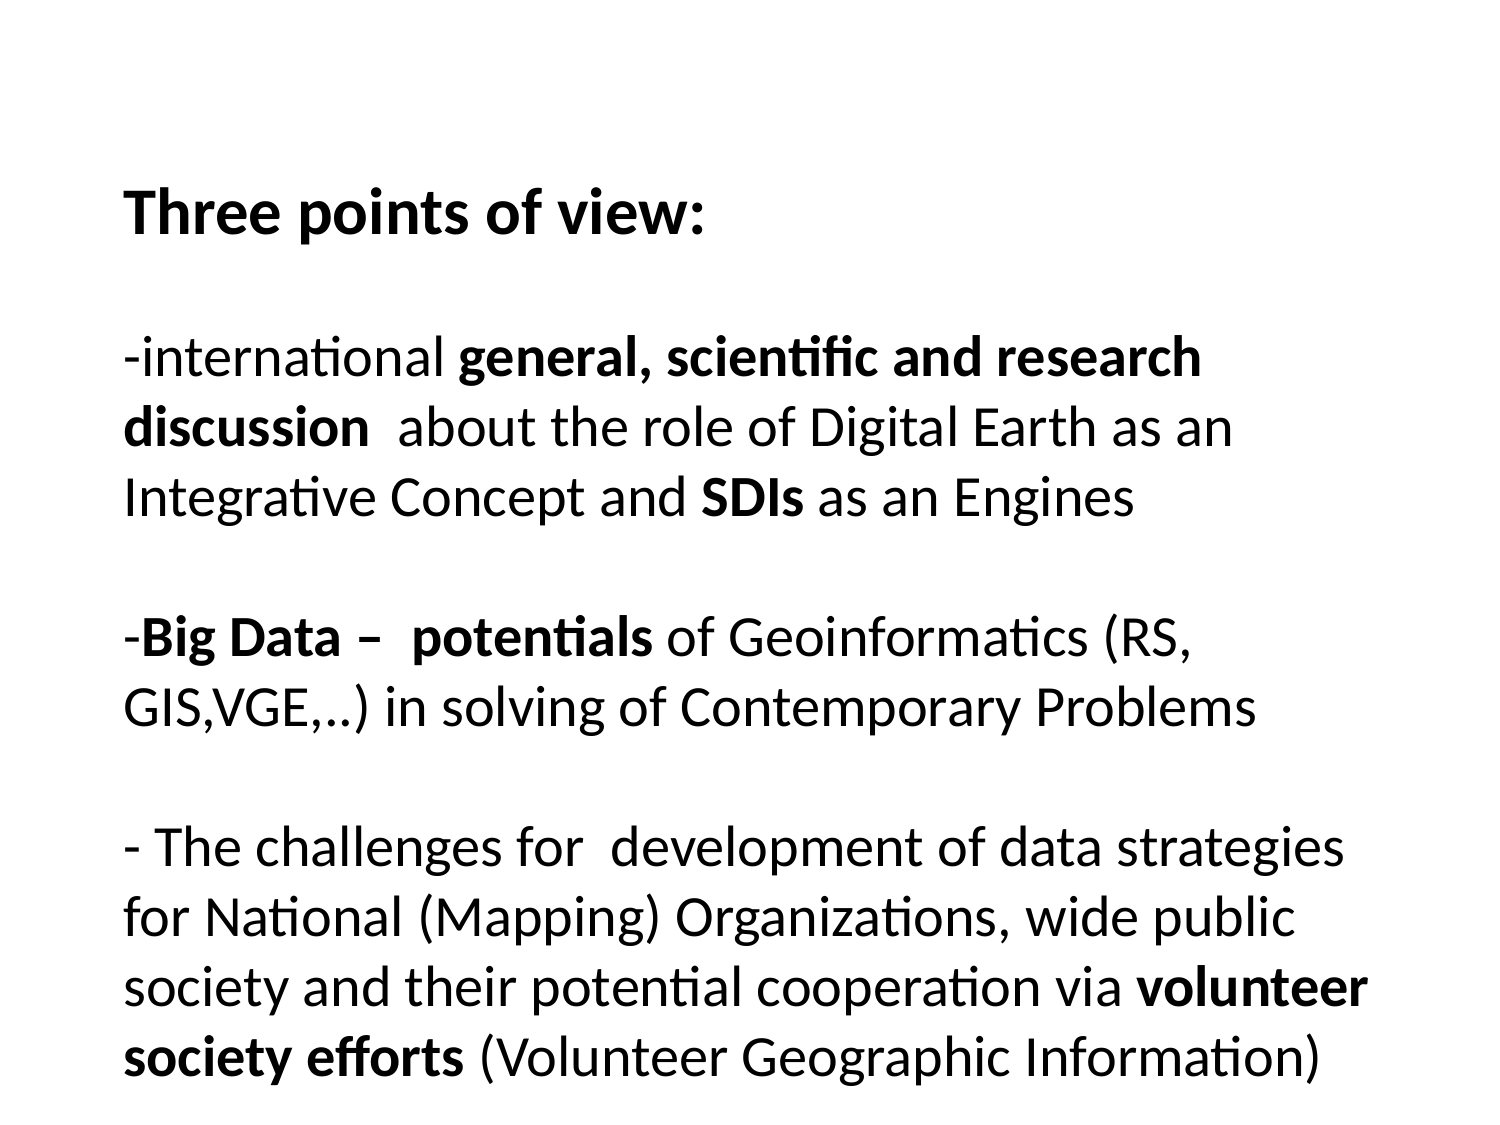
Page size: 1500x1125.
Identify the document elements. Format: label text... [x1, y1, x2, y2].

text_box Three points of view: -international general, scientific and research discussion about the role of Digital Earth as an Integrative Concept and SDIs as an Engines -Big Data – potentials of Geoinformatics (RS, GIS,VGE,..) in solving of Contemporary Problems - The challenges for development of data strategies for National (Mapping) Organizations, wide public society and their potential cooperation via volunteer society efforts (Volunteer Geographic Information) [108, 160, 1432, 1125]
